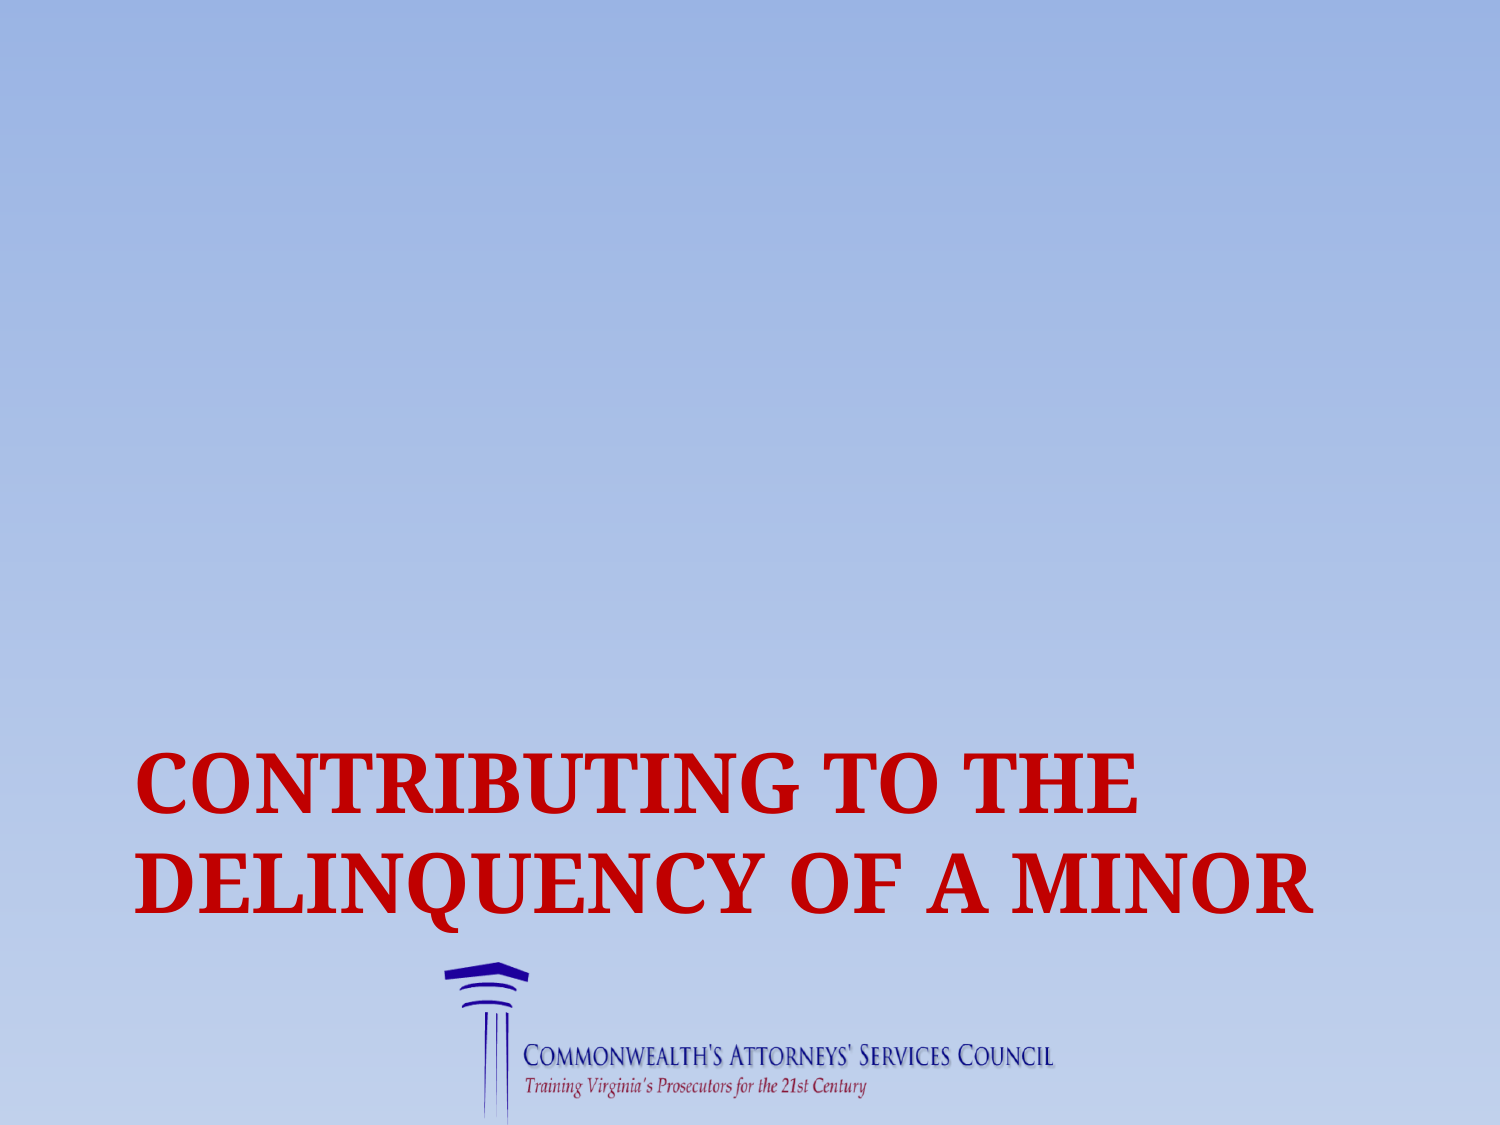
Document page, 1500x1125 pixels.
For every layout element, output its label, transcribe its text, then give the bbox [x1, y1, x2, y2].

picture [444, 962, 1056, 1125]
title Contributing to the delinquency of a minor [118, 722, 1394, 947]
